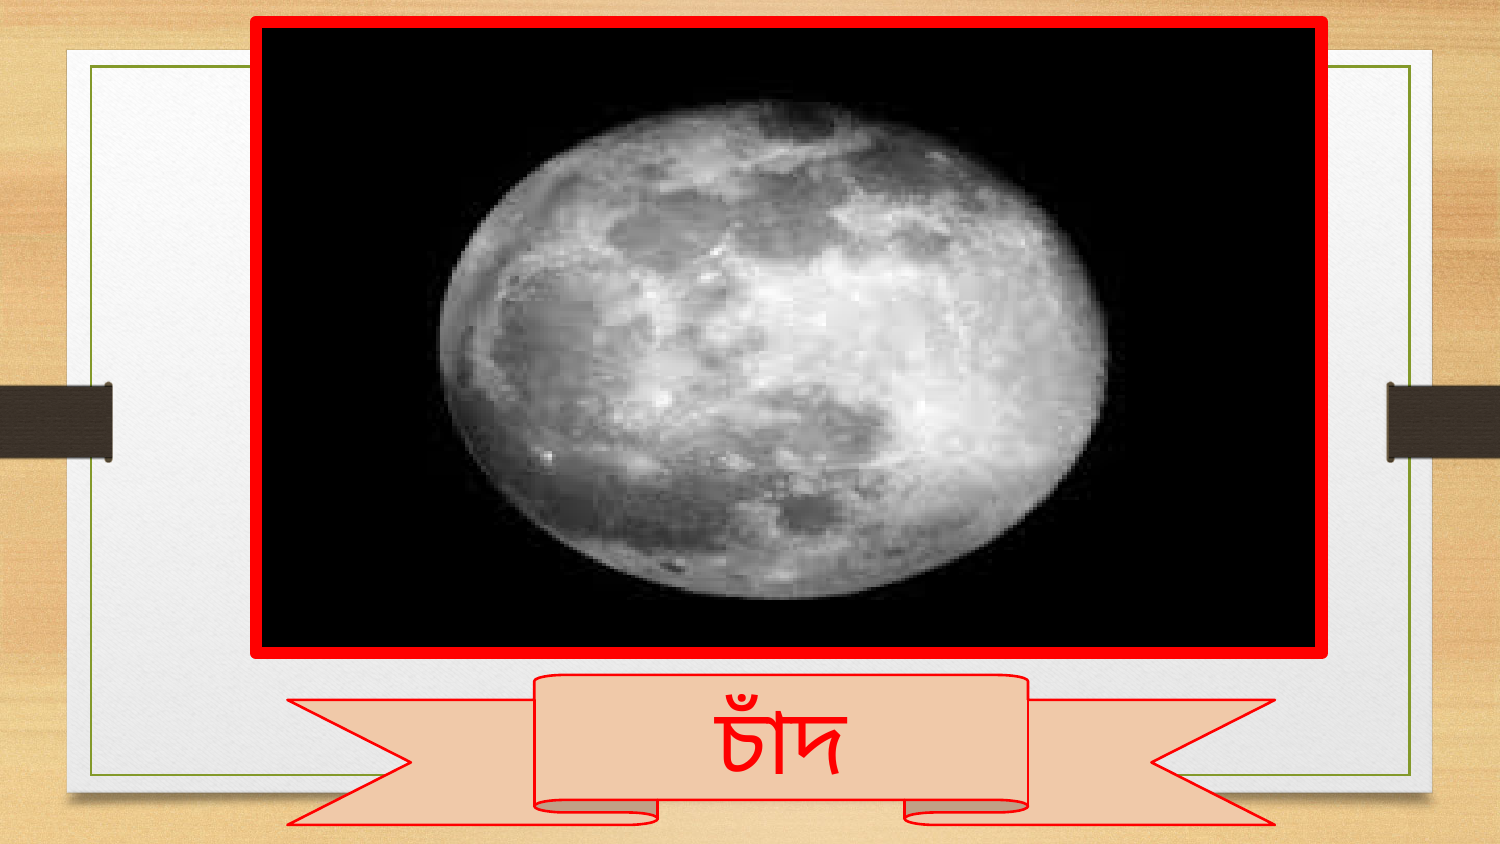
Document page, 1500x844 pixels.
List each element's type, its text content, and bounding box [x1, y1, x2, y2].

picture [0, 0, 1500, 844]
text_box চাঁদ [286, 673, 1277, 827]
